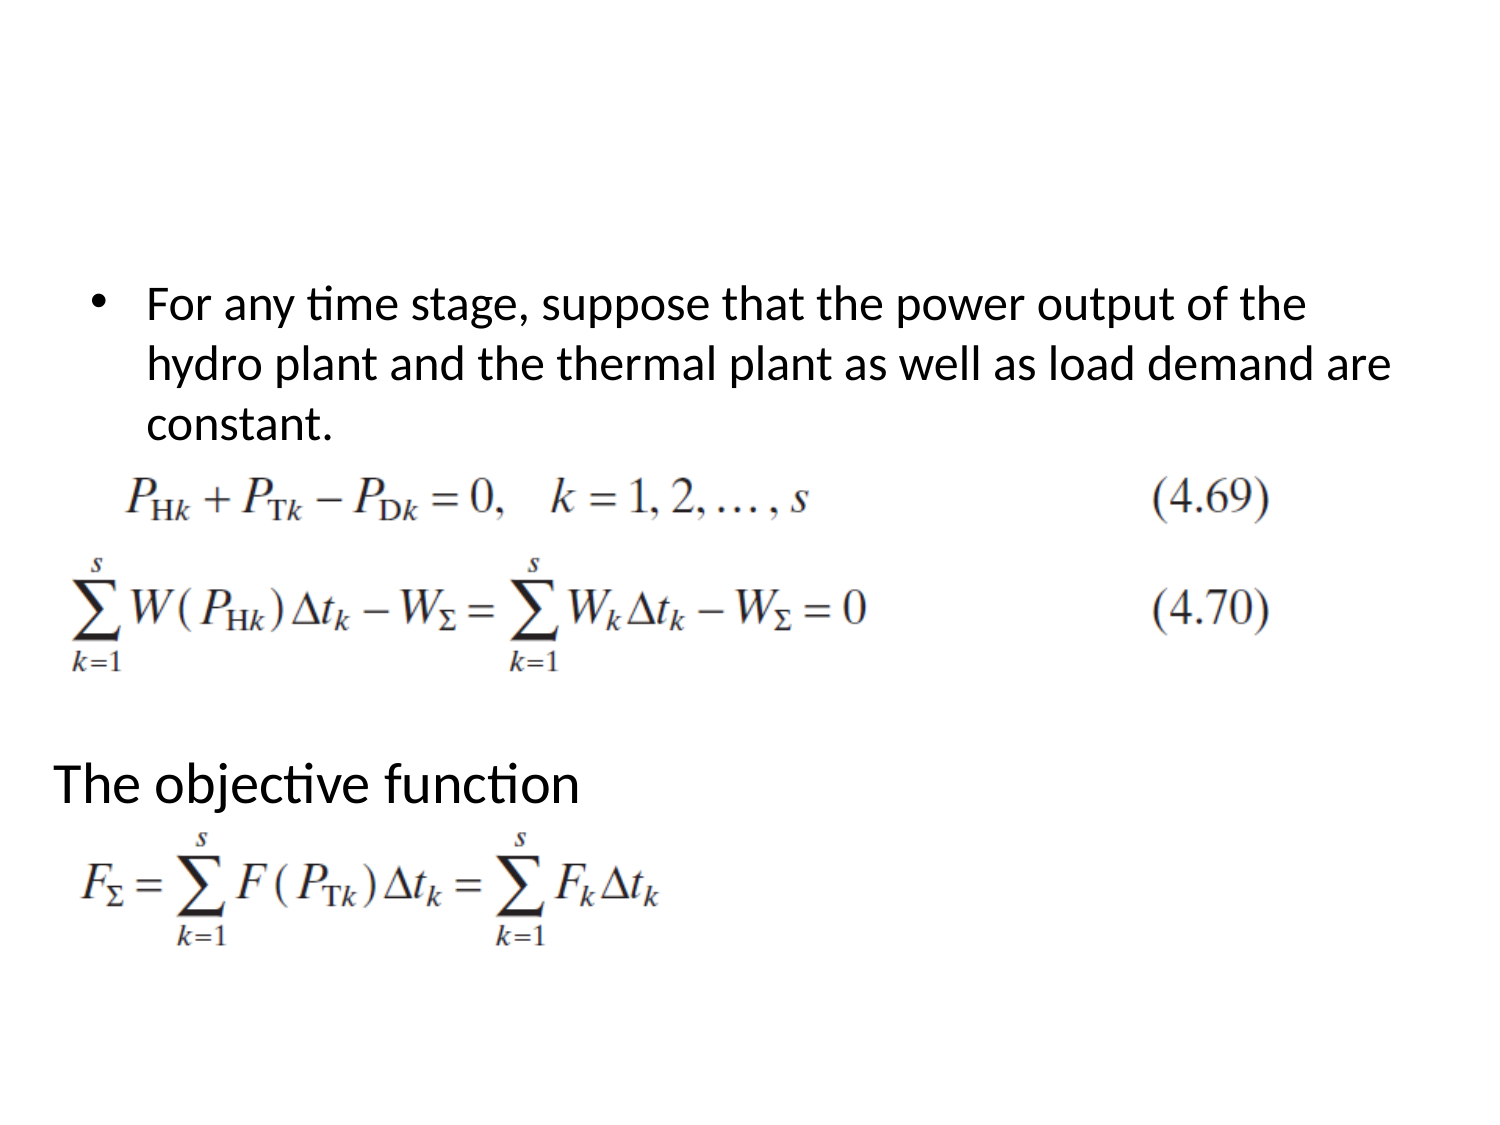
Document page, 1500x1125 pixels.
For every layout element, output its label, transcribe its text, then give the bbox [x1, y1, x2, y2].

picture [58, 820, 670, 985]
text_box The objective function [38, 738, 597, 823]
picture [46, 456, 1291, 684]
list For any time stage, suppose that the power output of the hydro plant and the thermal plant as well as load demand are constant. [75, 262, 1425, 528]
